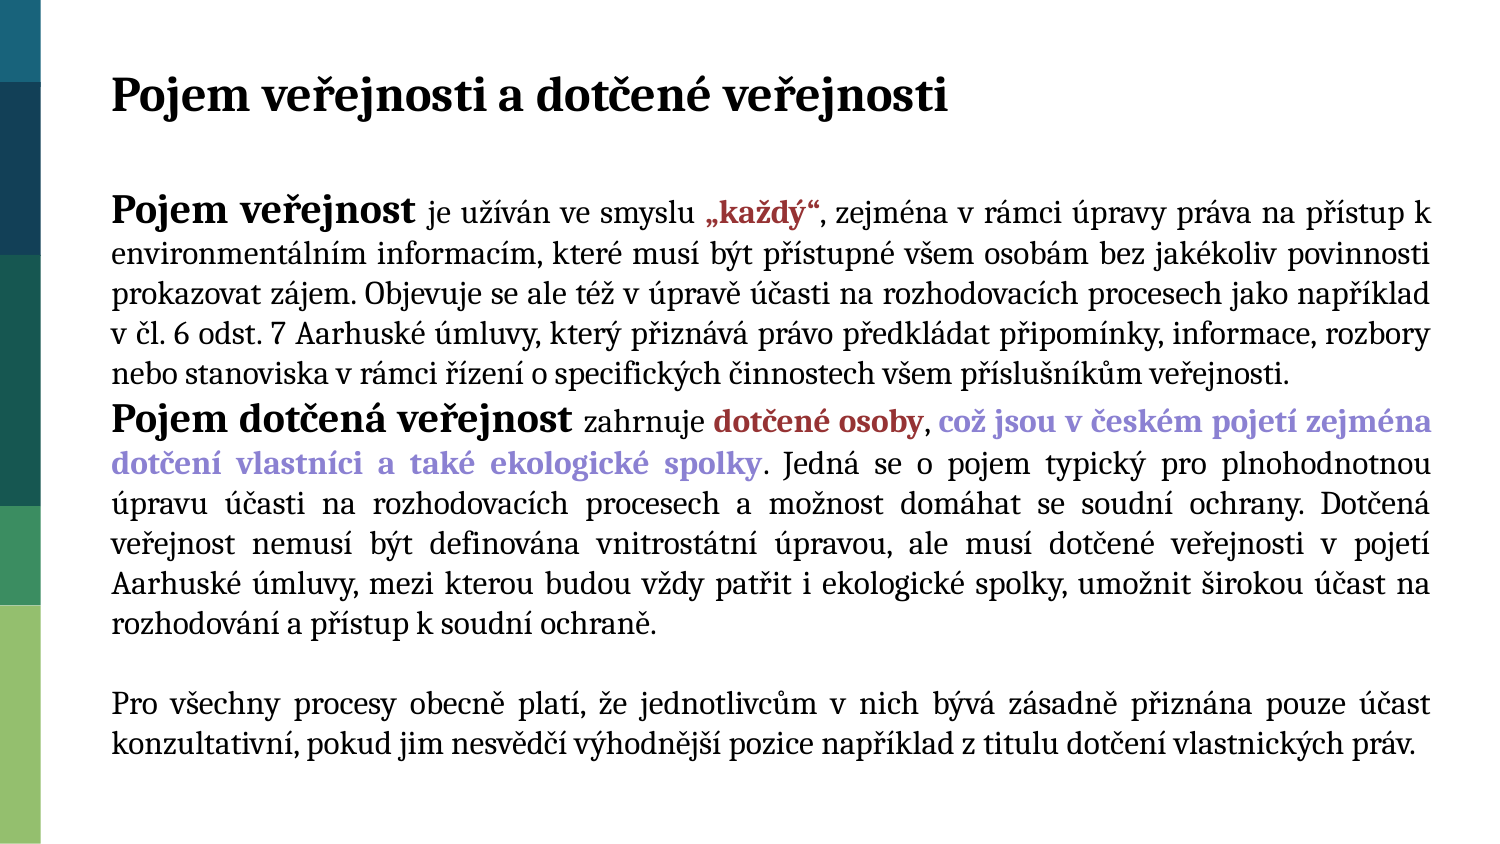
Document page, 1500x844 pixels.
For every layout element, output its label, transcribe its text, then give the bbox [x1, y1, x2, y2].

text_box Pojem veřejnosti a dotčené veřejnosti Pojem veřejnost je užíván ve smyslu „každý“, zejména v rámci úpravy práva na přístup k environmentálním informacím, které musí být přístupné všem osobám bez jakékoliv povinnosti prokazovat zájem. Objevuje se ale též v úpravě účasti na rozhodovacích procesech jako například v čl. 6 odst. 7 Aarhuské úmluvy, který přiznává právo předkládat připomínky, informace, rozbory nebo stanoviska v rámci řízení o specifických činnostech všem příslušníkům veřejnosti. Pojem dotčená veřejnost zahrnuje dotčené osoby, což jsou v českém pojetí zejména dotčení vlastníci a také ekologické spolky. Jedná se o pojem typický pro plnohodnotnou úpravu účasti na rozhodovacích procesech a možnost domáhat se soudní ochrany. Dotčená veřejnost nemusí být definována vnitrostátní úpravou, ale musí dotčené veřejnosti v pojetí Aarhuské úmluvy, mezi kterou budou vždy patřit i ekologické spolky, umožnit širokou účast na rozhodování a přístup k soudní ochraně. Pro všechny procesy obecně platí, že jednotlivcům v nich bývá zásadně přiznána pouze účast konzultativní, pokud jim nesvědčí výhodnější pozice například z titulu dotčení vlastnických práv. [96, 46, 1448, 156]
text_box [106, 142, 1457, 844]
